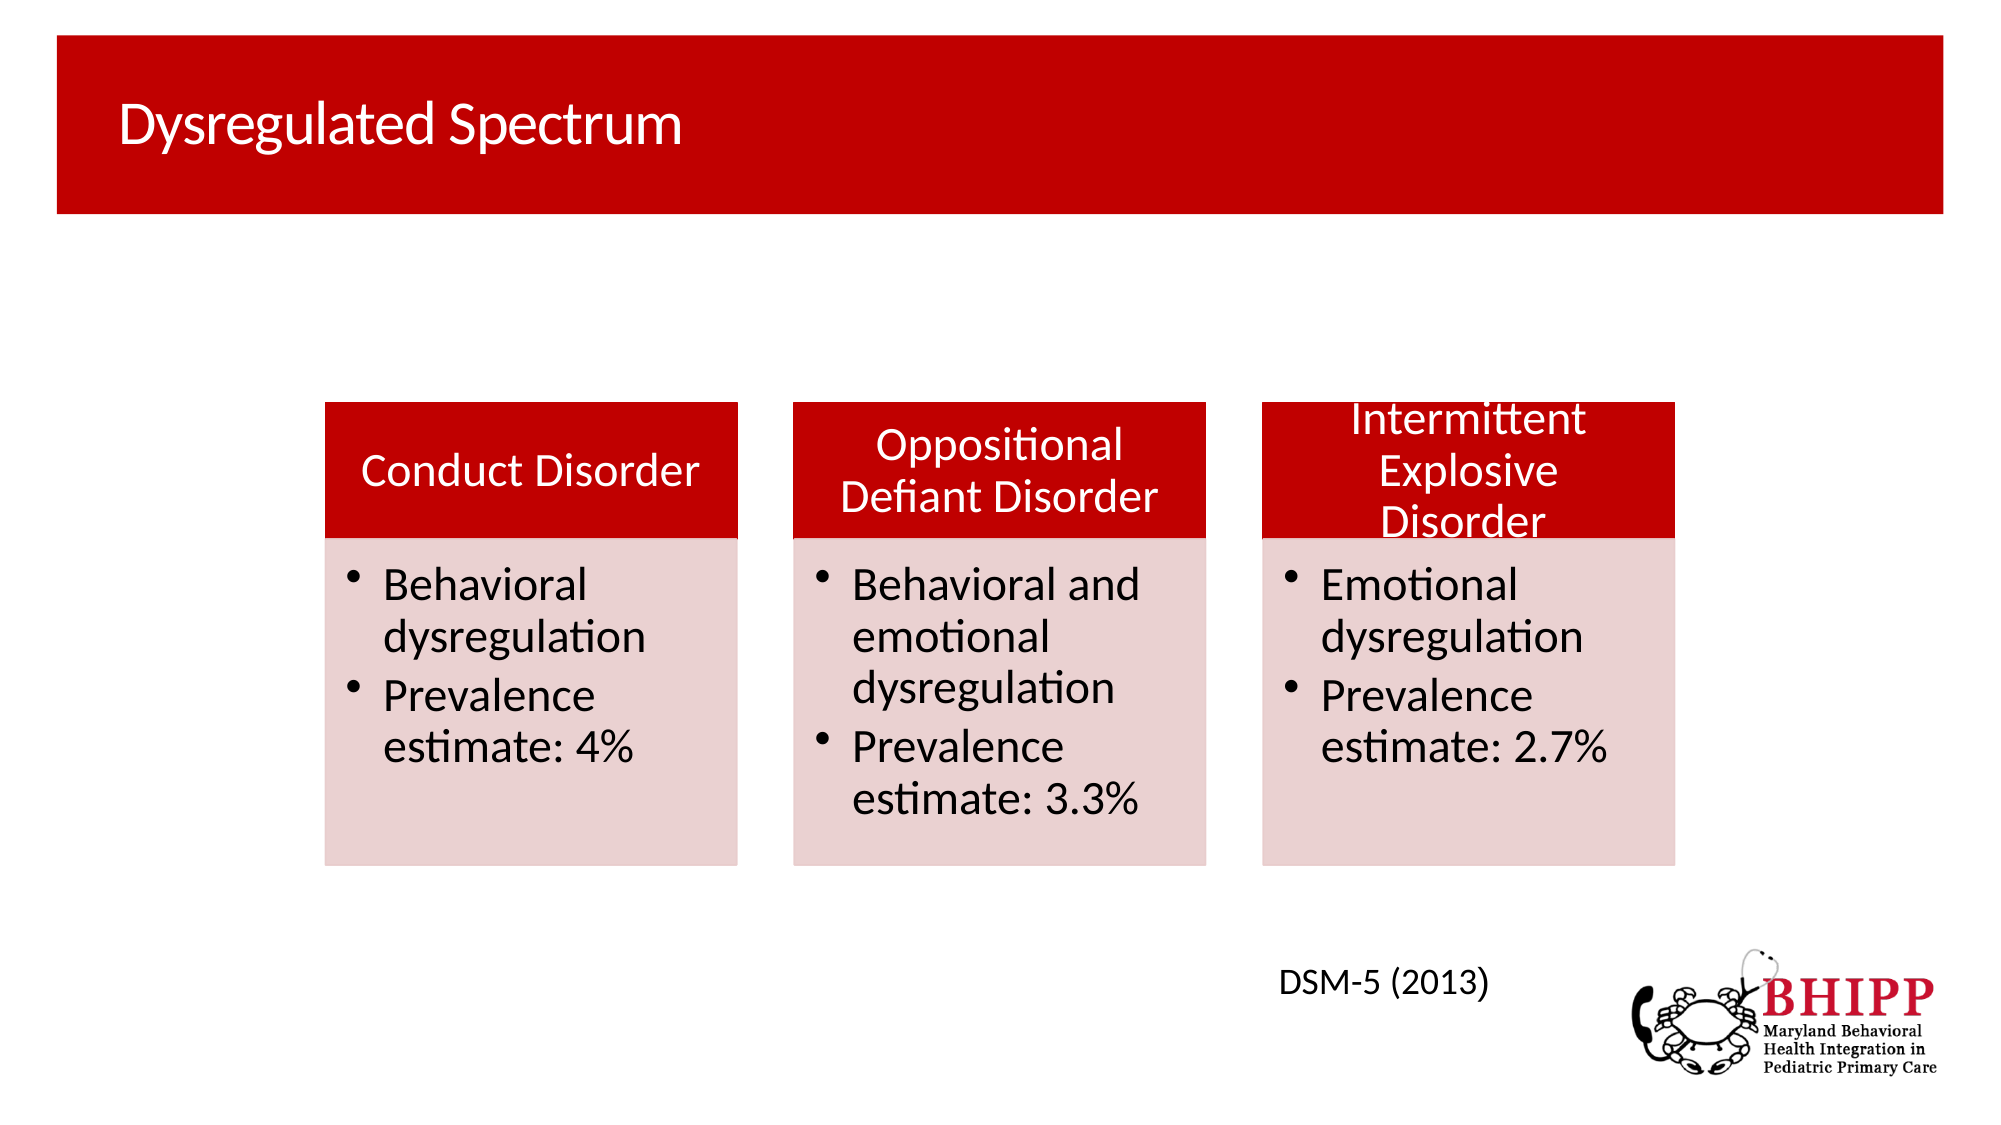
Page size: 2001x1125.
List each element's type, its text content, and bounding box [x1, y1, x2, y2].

text_box DSM-5 (2013) [1264, 1006, 1505, 1010]
title Dysregulated Spectrum [103, 50, 1835, 200]
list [324, 262, 1676, 1006]
picture [1602, 921, 1964, 1103]
